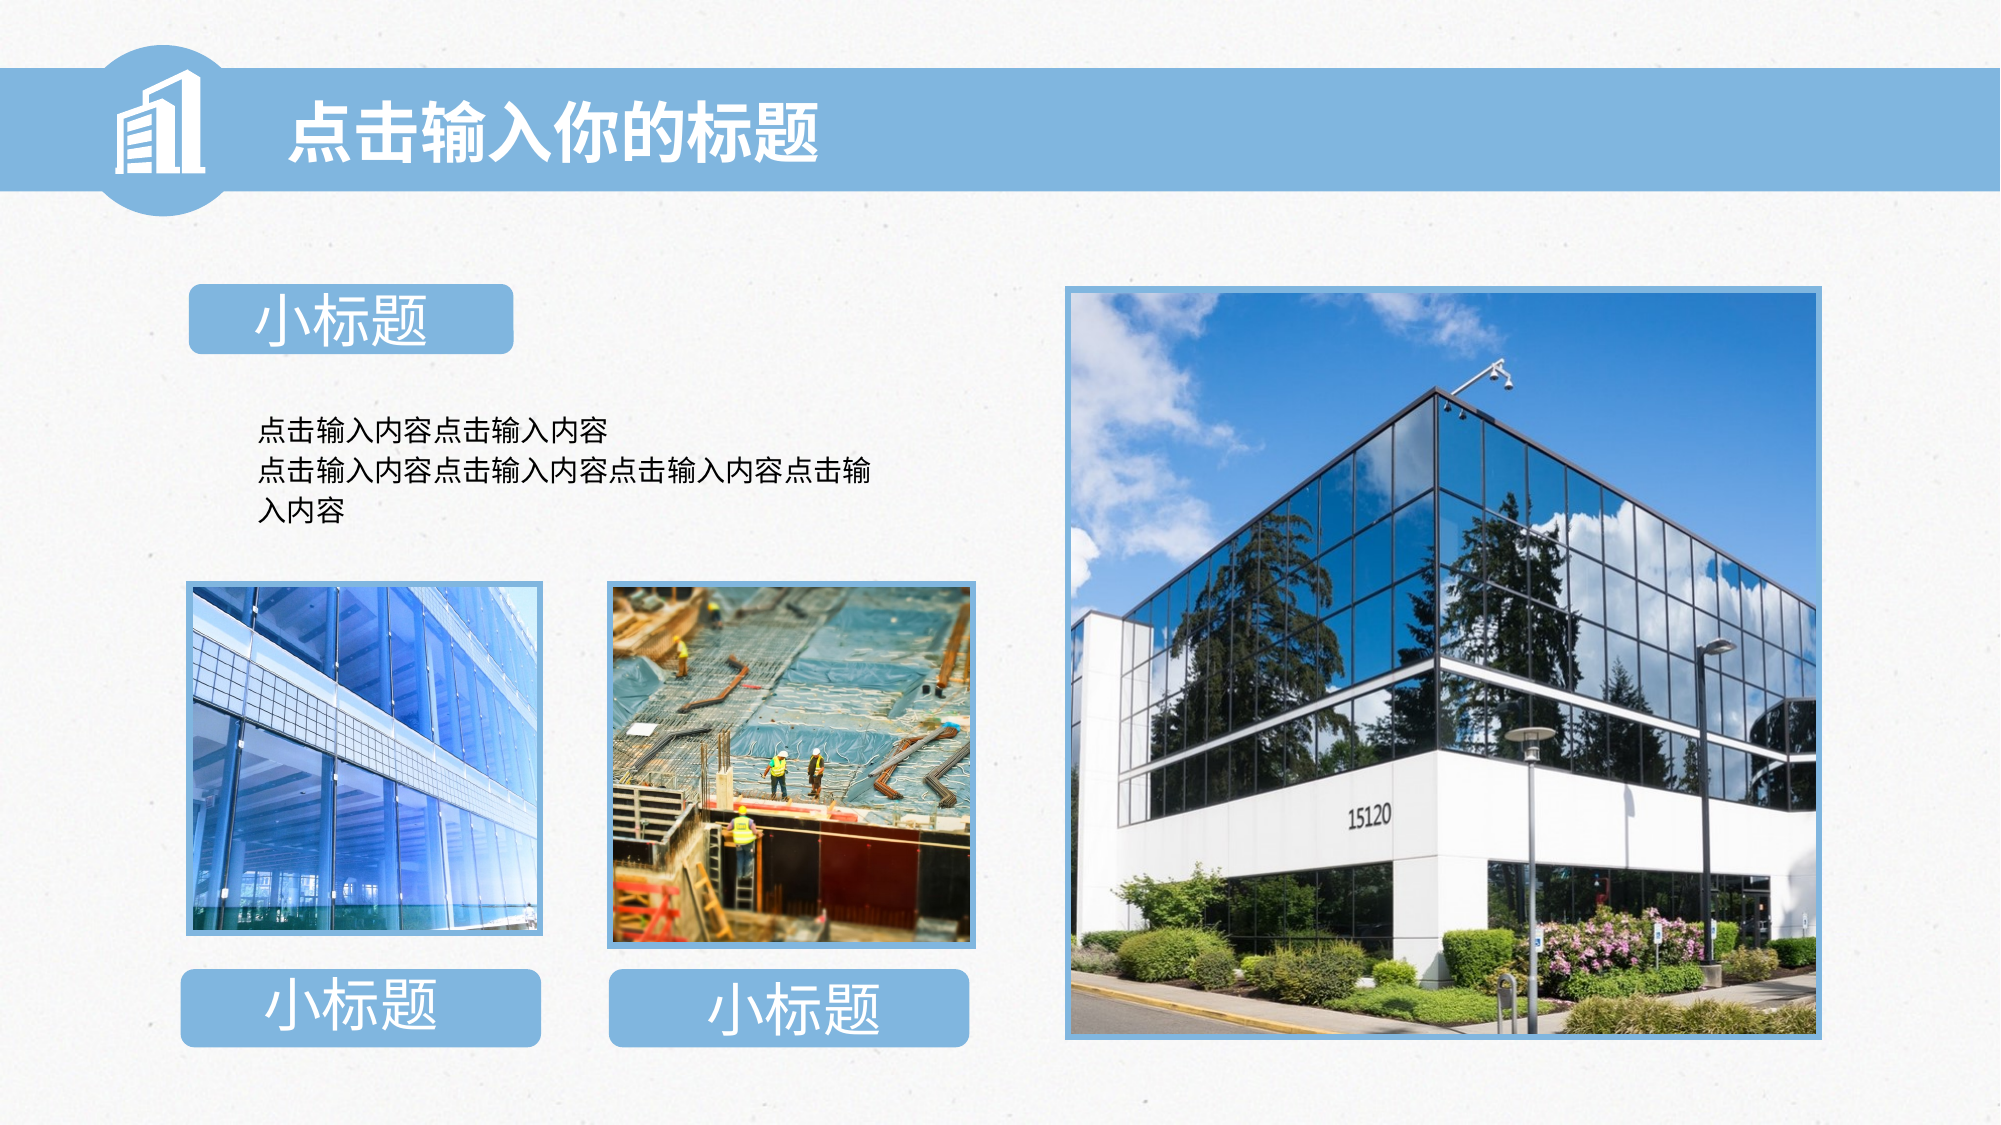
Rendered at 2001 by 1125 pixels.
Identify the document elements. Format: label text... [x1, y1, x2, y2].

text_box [609, 965, 969, 1052]
picture [0, 0, 2001, 1125]
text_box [181, 960, 541, 1047]
text_box [188, 583, 541, 934]
text_box 点击输入内容点击输入内容 点击输入内容点击输入内容点击输入内容点击输入内容 [257, 408, 880, 539]
text_box [609, 583, 974, 947]
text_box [189, 276, 513, 363]
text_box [0, 44, 2000, 217]
text_box [1067, 288, 1820, 1038]
